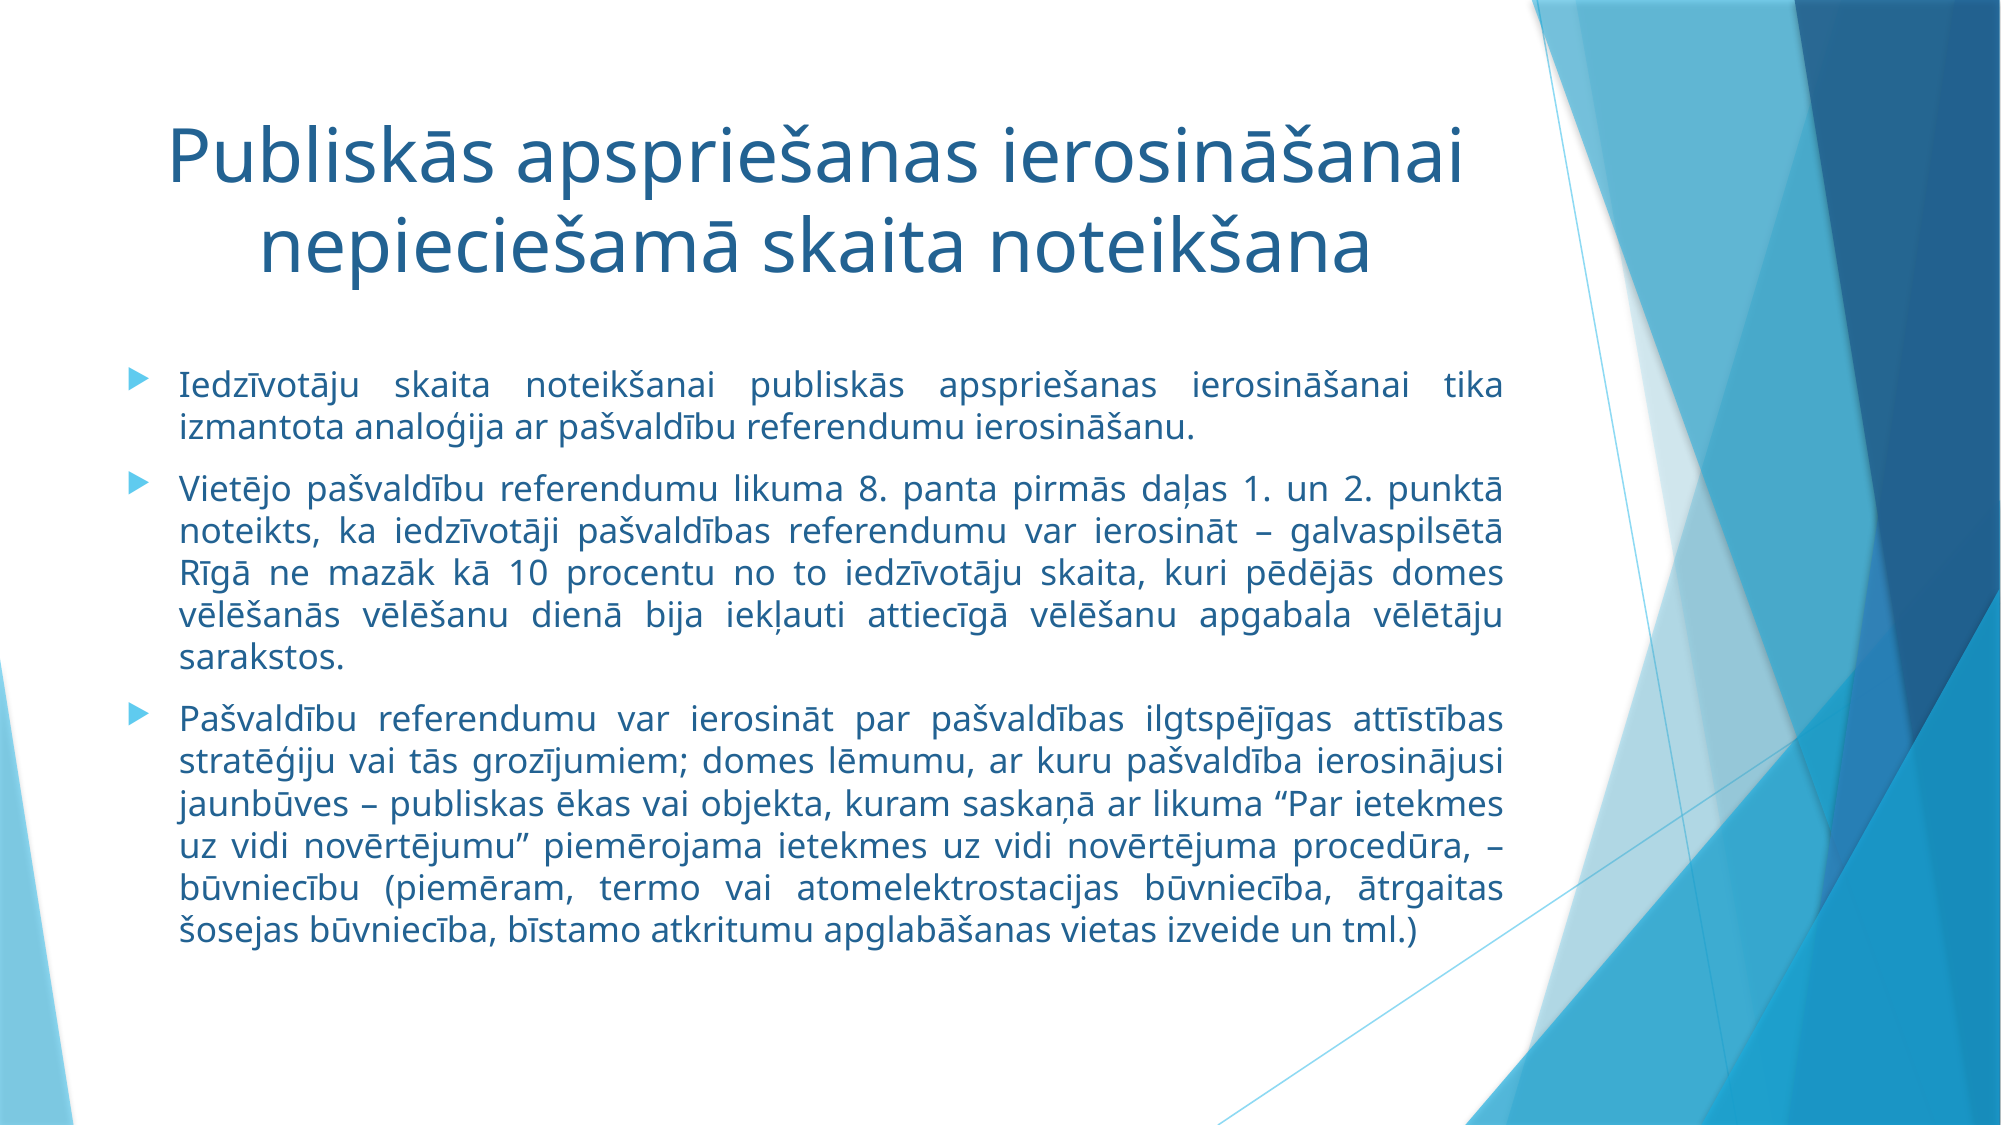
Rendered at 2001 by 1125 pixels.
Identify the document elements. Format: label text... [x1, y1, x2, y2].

list Iedzīvotāju skaita noteikšanai publiskās apspriešanas ierosināšanai tika izmantota analoģija ar pašvaldību referendumu ierosināšanu. Vietējo pašvaldību referendumu likuma 8. panta pirmās daļas 1. un 2. punktā noteikts, ka iedzīvotāji pašvaldības referendumu var ierosināt – galvaspilsētā Rīgā ne mazāk kā 10 procentu no to iedzīvotāju skaita, kuri pēdējās domes vēlēšanās vēlēšanu dienā bija iekļauti attiecīgā vēlēšanu apgabala vēlētāju sarakstos. Pašvaldību referendumu var ierosināt par pašvaldības ilgtspējīgas attīstības stratēģiju vai tās grozījumiem; domes lēmumu, ar kuru pašvaldība ierosinājusi jaunbūves – publiskas ēkas vai objekta, kuram saskaņā ar likuma “Par ietekmes uz vidi novērtējumu” piemērojama ietekmes uz vidi novērtējuma procedūra, – būvniecību (piemēram, termo vai atomelektrostacijas būvniecība, ātrgaitas šosejas būvniecība, bīstamo atkritumu apglabāšanas vietas izveide un tml.) [111, 354, 1522, 992]
title Publiskās apspriešanas ierosināšanai nepieciešamā skaita noteikšana [111, 99, 1522, 317]
